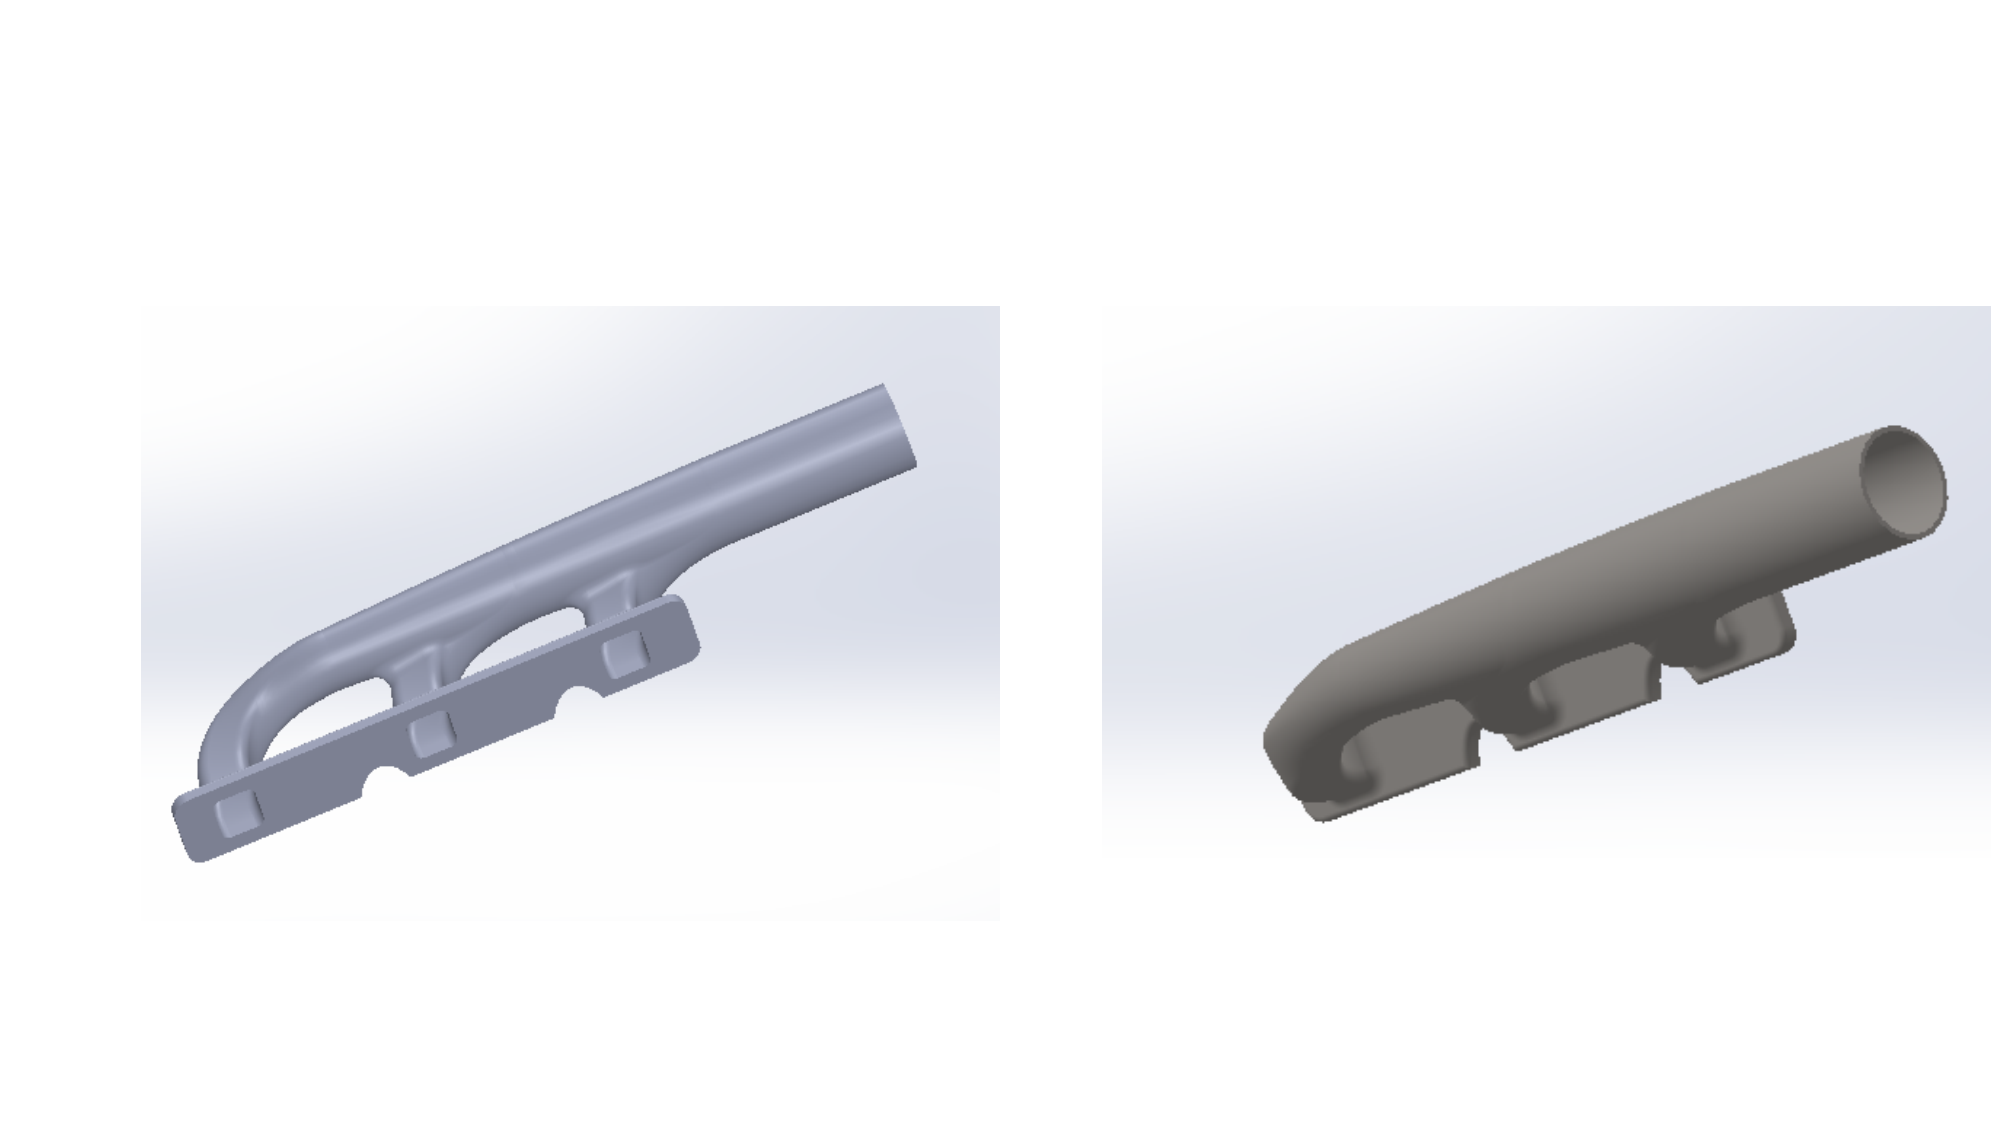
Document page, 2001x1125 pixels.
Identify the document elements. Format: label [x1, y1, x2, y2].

picture [141, 306, 1000, 921]
picture [1102, 306, 1991, 859]
